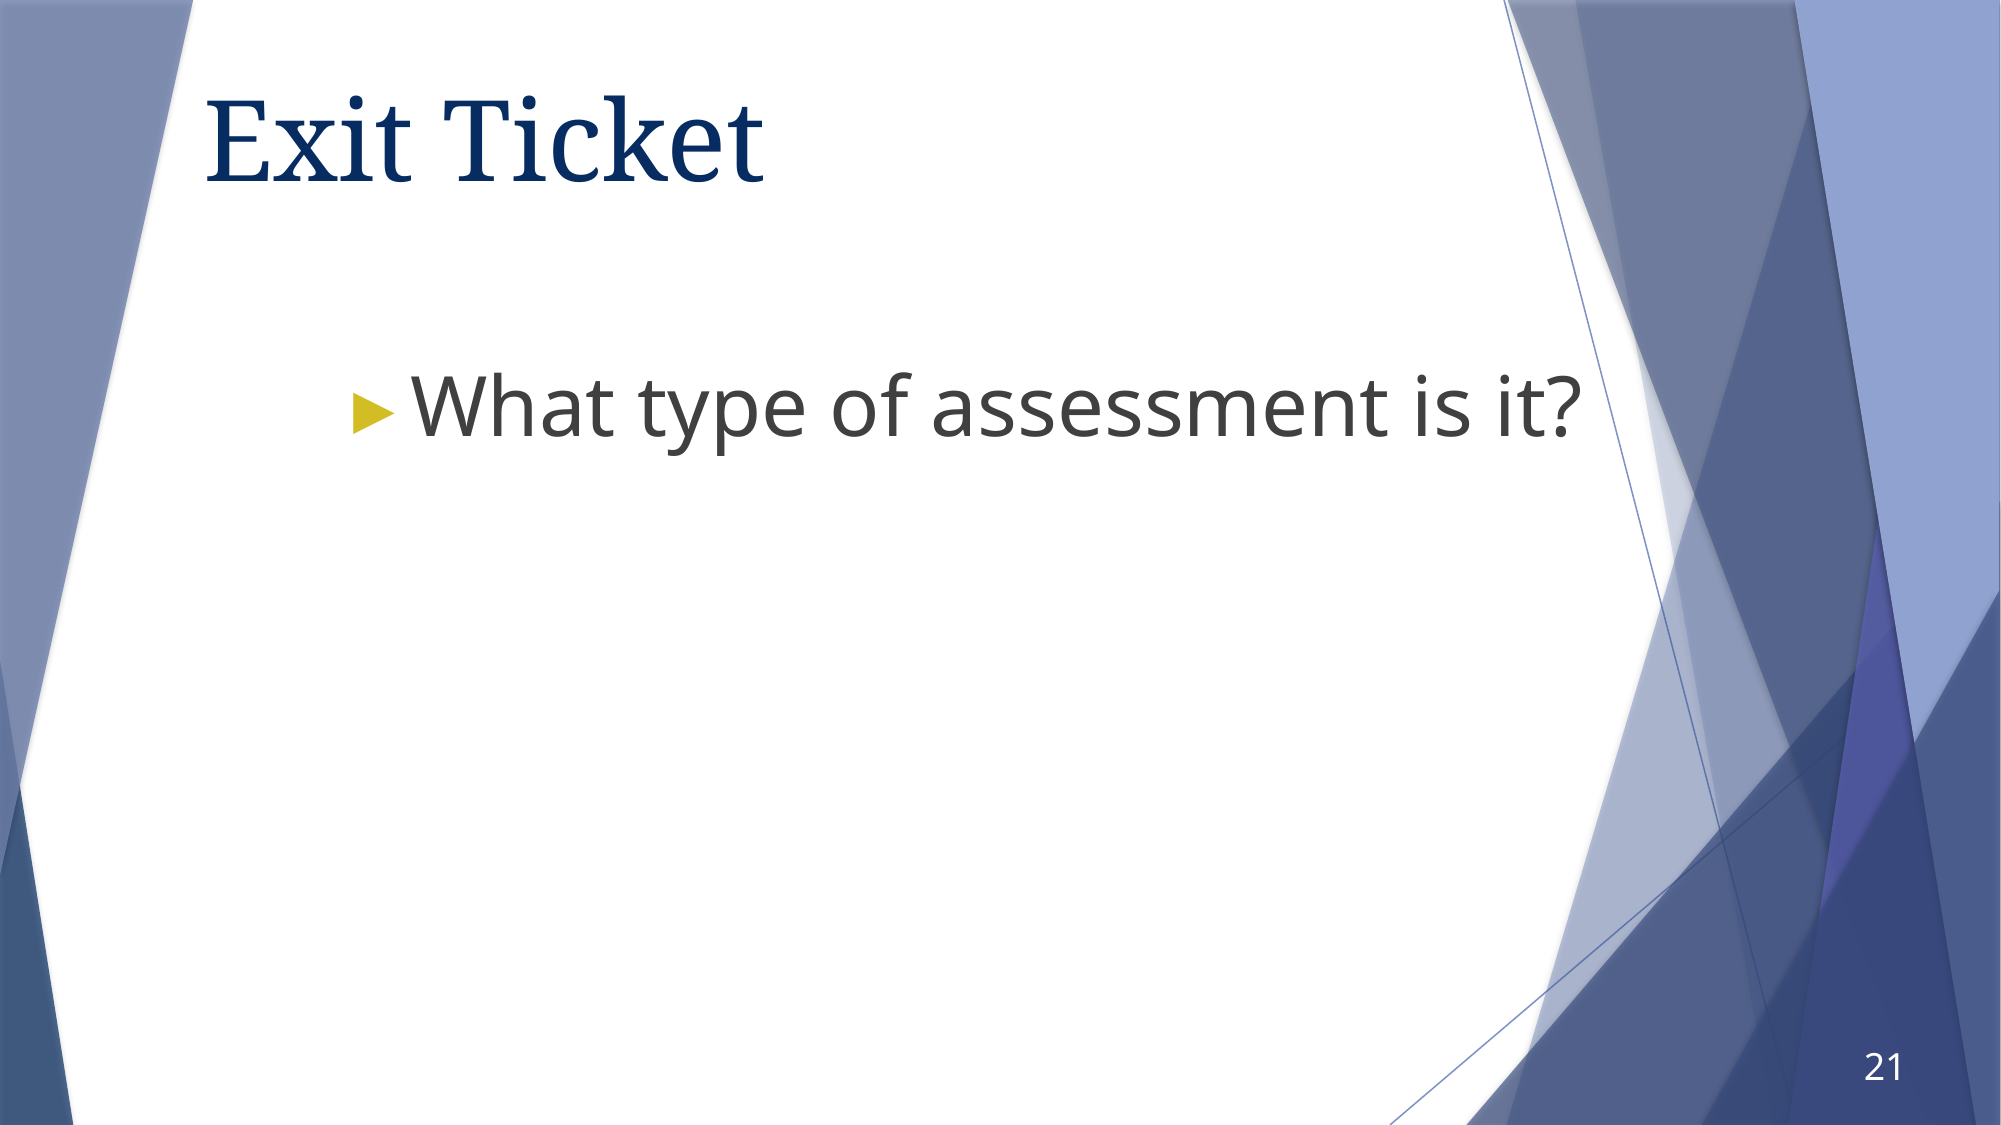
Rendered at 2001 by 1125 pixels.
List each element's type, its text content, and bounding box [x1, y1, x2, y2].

title Exit Ticket [188, 61, 1599, 279]
list What type of assessment is it? [188, 345, 1599, 1096]
slide_number 21 [1809, 1035, 1922, 1096]
